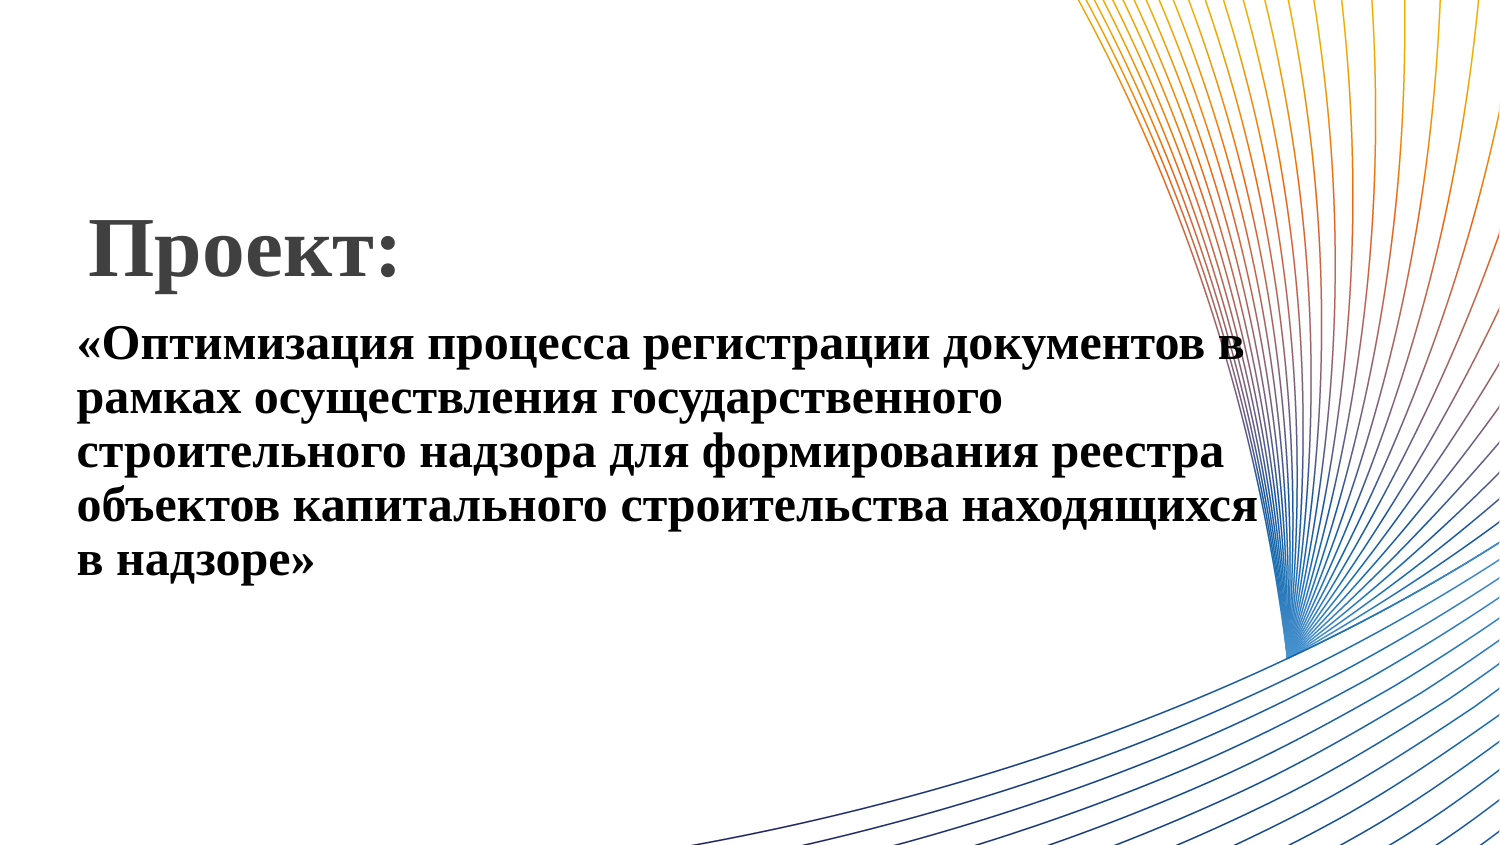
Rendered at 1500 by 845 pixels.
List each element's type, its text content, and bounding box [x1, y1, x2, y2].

list Проект: [88, 203, 993, 298]
picture [0, 0, 1500, 845]
title «Оптимизация процесса регистрации документов в рамках осуществления государственного строительного надзора для формирования реестра объектов капитального строительства находящихся в надзоре» [76, 315, 1282, 687]
